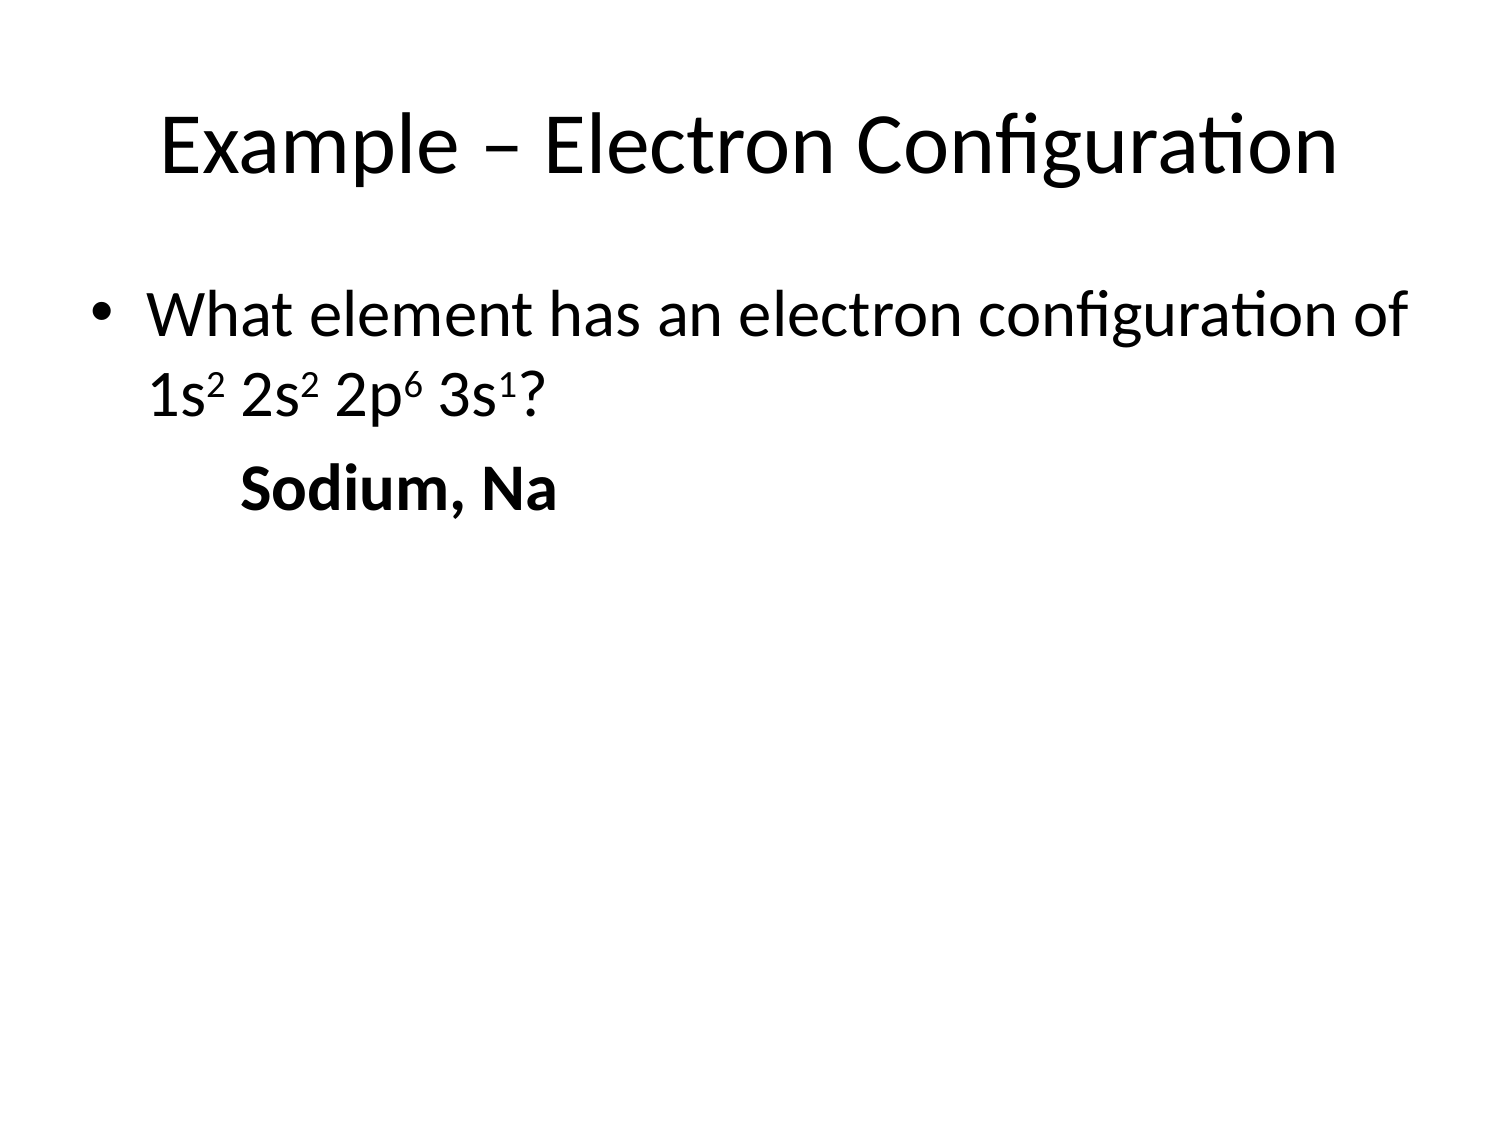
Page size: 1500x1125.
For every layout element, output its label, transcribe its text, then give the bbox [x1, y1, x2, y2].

title Example – Electron Configuration [75, 45, 1425, 233]
list What element has an electron configuration of 1s2 2s2 2p6 3s1? Sodium, Na [75, 262, 1425, 1005]
